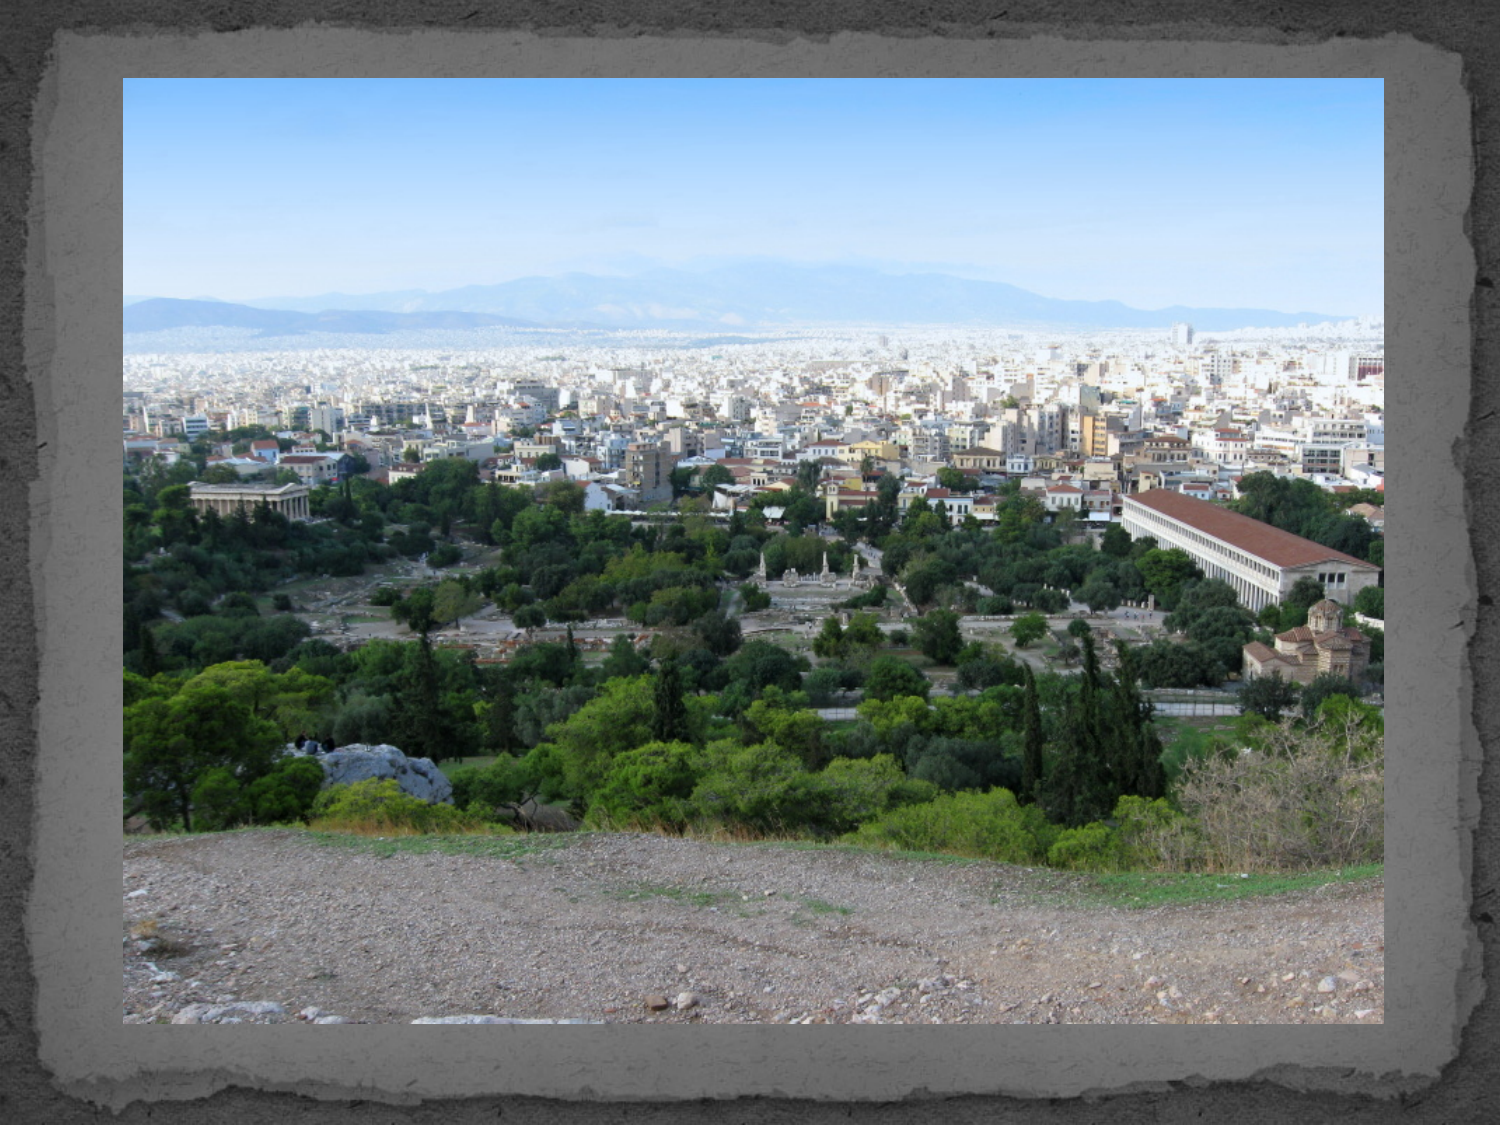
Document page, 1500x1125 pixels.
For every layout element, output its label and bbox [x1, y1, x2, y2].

picture [123, 78, 1384, 1024]
